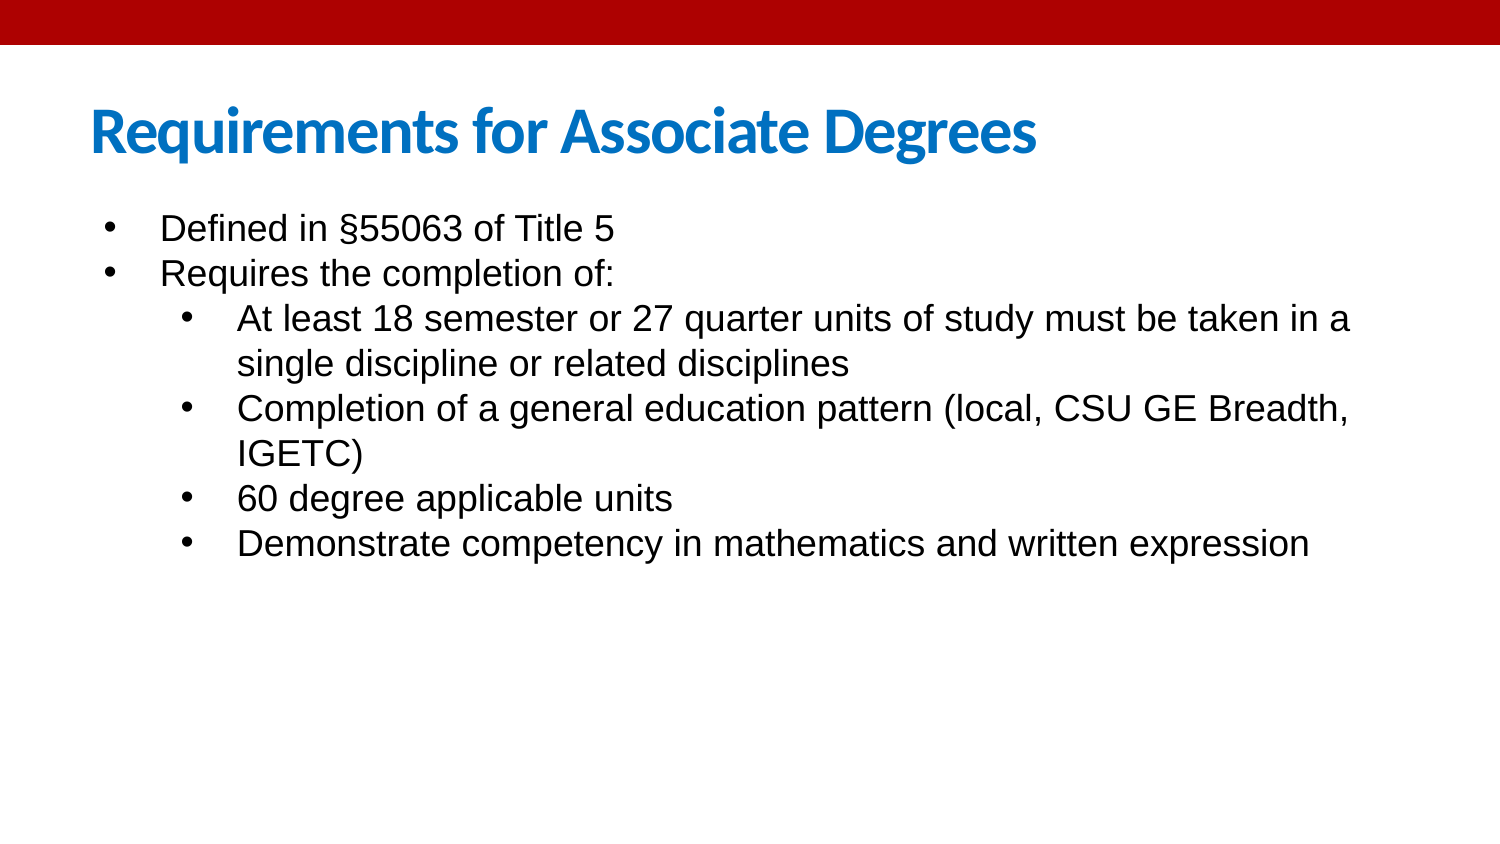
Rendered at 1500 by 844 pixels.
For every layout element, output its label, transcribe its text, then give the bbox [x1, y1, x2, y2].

list Defined in §55063 of Title 5 Requires the completion of: At least 18 semester or 27 quarter units of study must be taken in a single discipline or related disciplines Completion of a general education pattern (local, CSU GE Breadth, IGETC) 60 degree applicable units Demonstrate competency in mathematics and written expression [75, 196, 1425, 797]
title Requirements for Associate Degrees [75, 65, 1425, 188]
